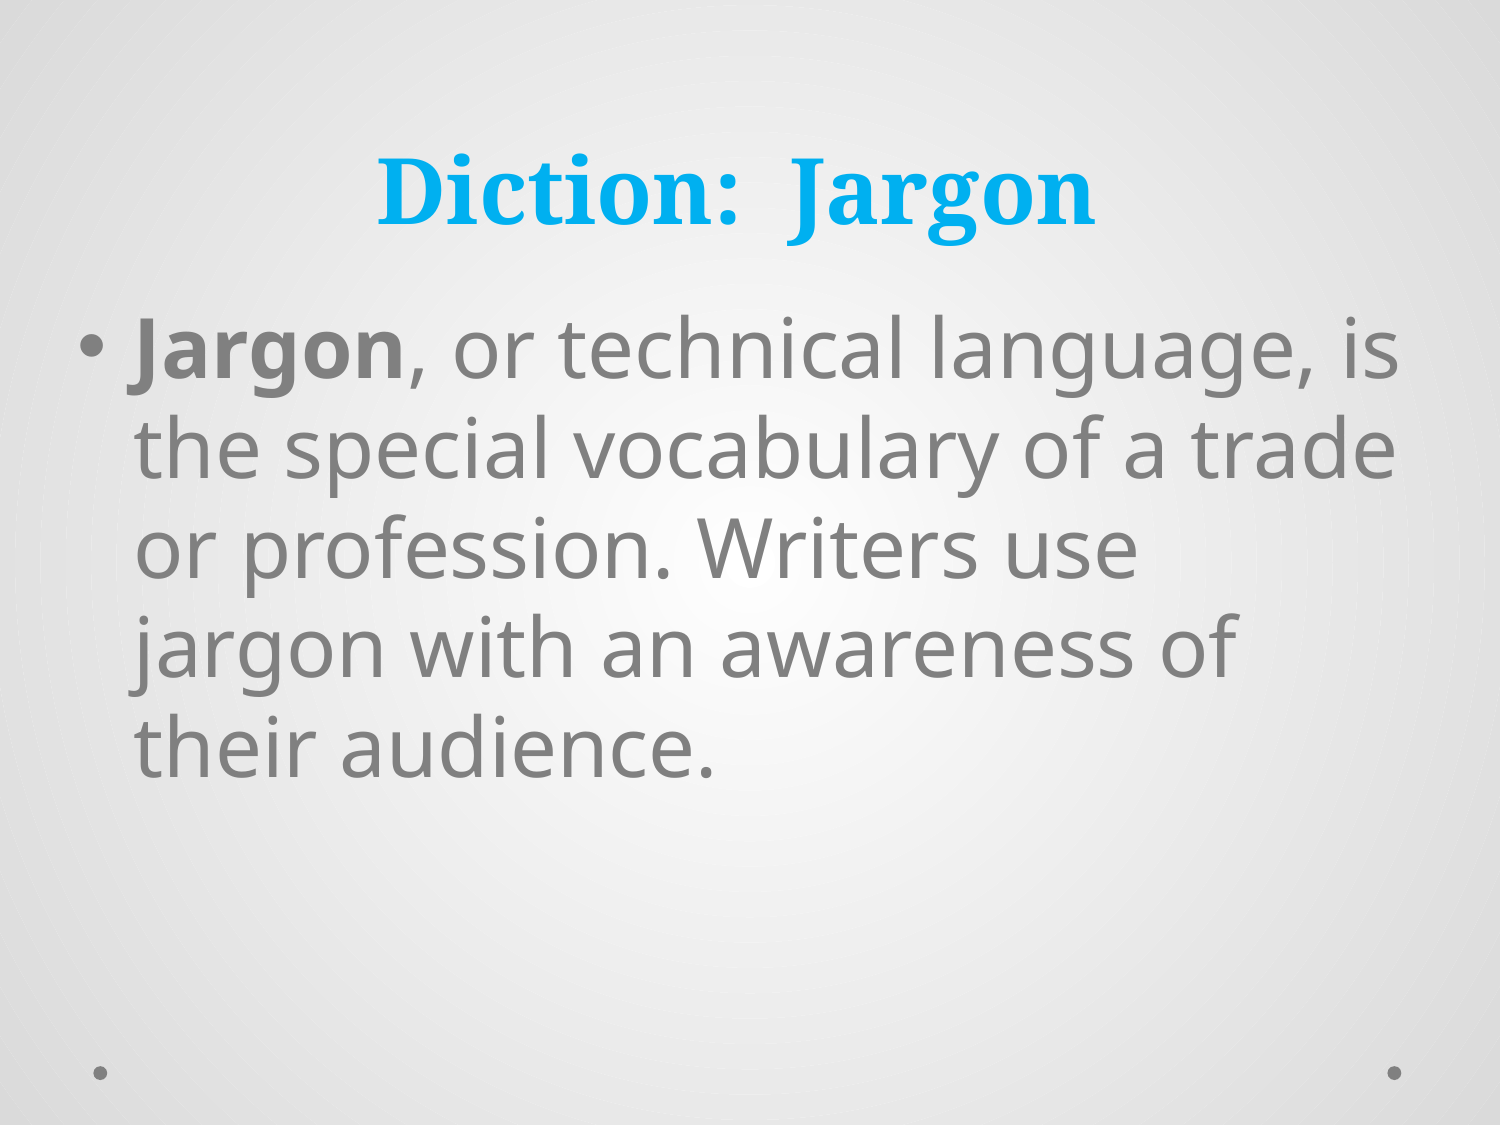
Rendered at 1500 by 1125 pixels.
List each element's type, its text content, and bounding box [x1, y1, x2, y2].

list Jargon, or technical language, is the special vocabulary of a trade or profession. Writers use jargon with an awareness of their audience. [62, 287, 1425, 988]
title Diction: Jargon [99, 62, 1375, 250]
